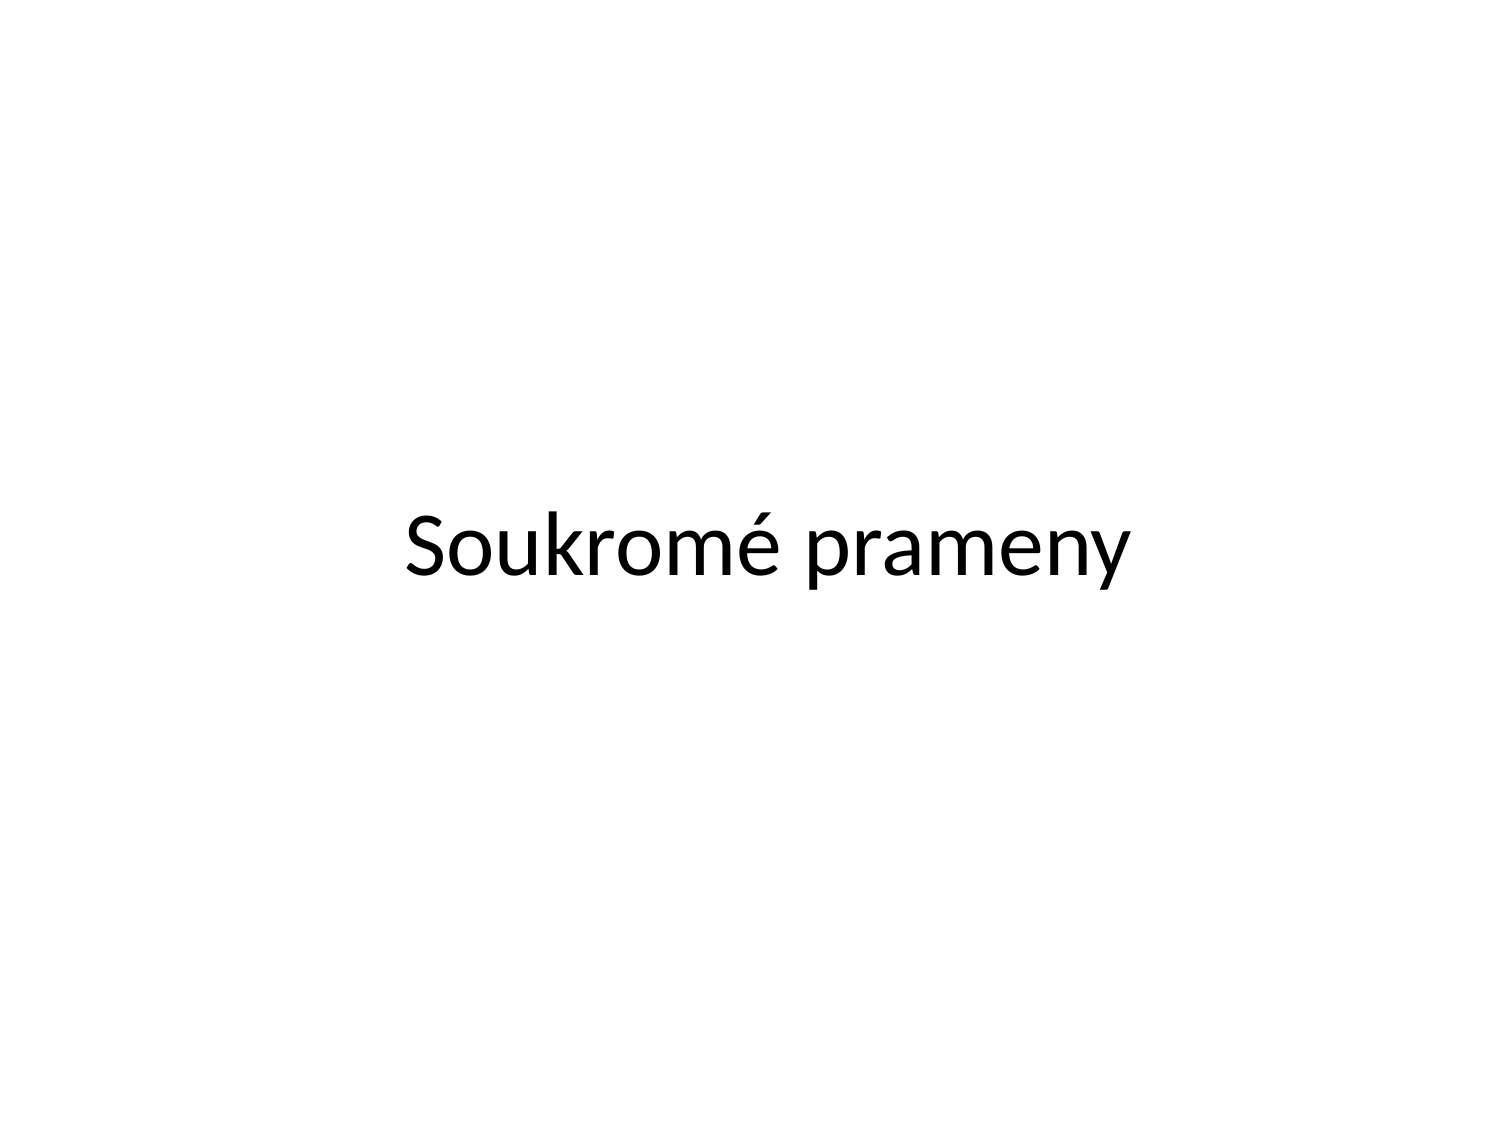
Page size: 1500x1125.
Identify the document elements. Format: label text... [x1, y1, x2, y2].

title Soukromé prameny [93, 445, 1444, 633]
